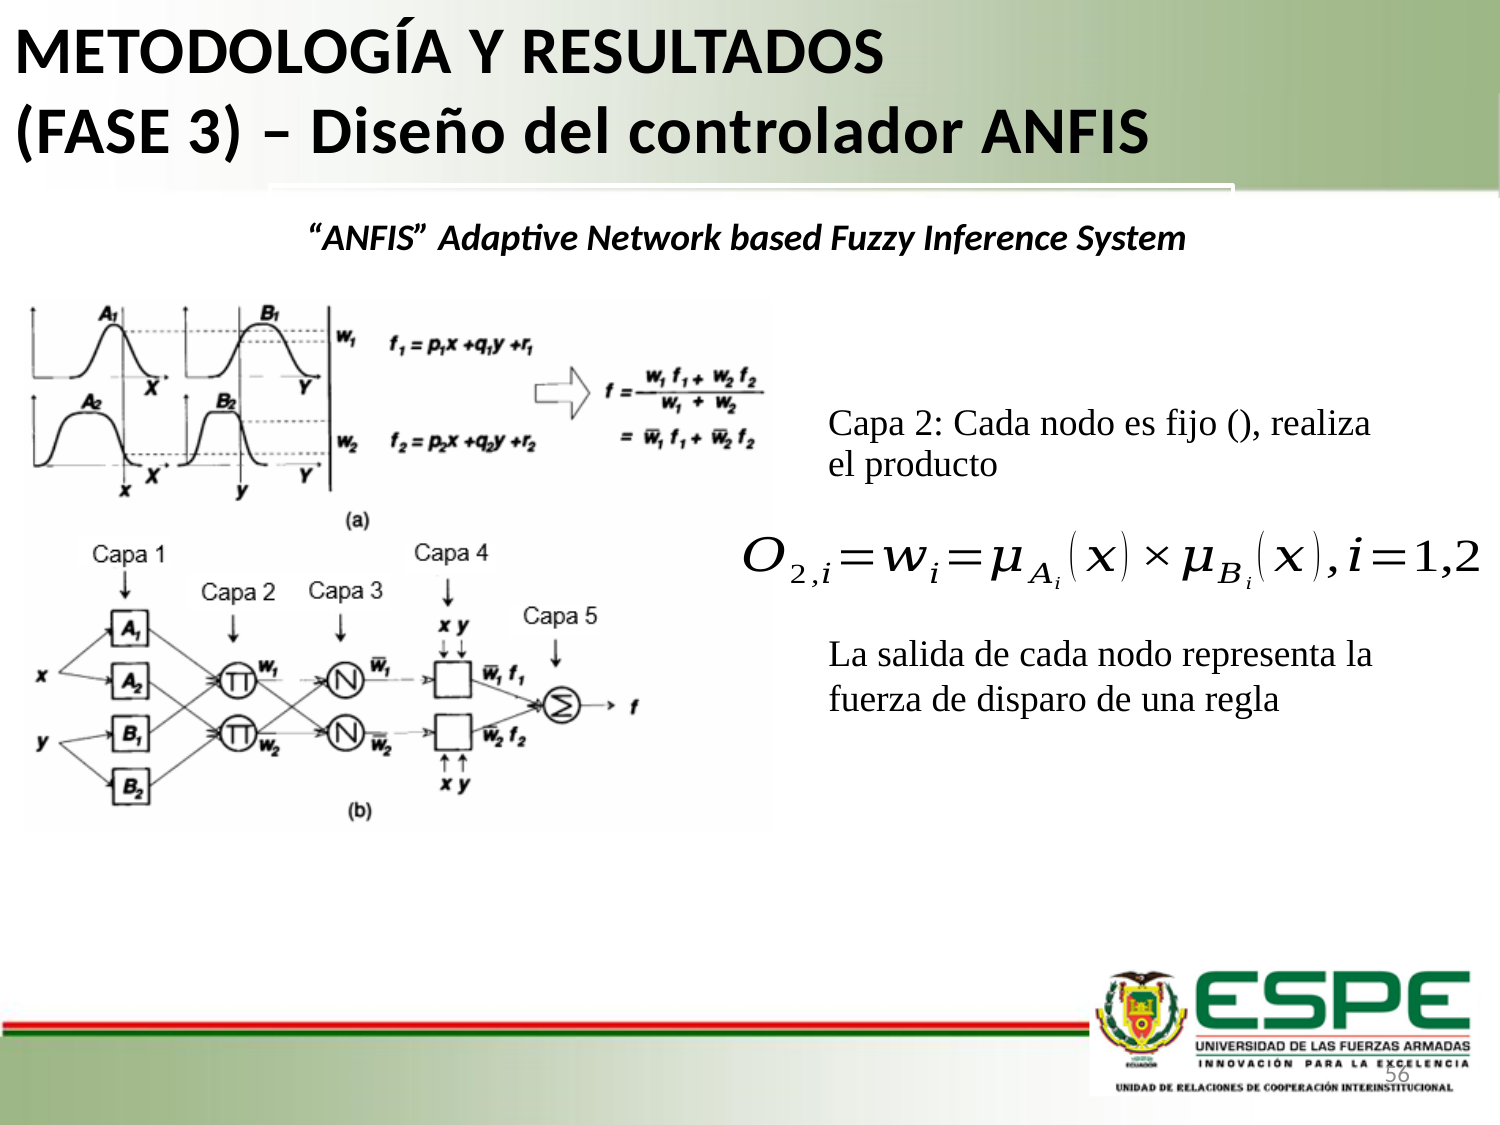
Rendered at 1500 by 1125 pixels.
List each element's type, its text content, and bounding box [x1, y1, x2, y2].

slide_number 56 [1074, 1042, 1425, 1103]
text_box La salida de cada nodo representa la fuerza de disparo de una regla [813, 621, 1410, 727]
text_box METODOLOGÍA Y RESULTADOS (FASE 3) – Diseño del controlador ANFIS [0, 0, 1500, 91]
text_box “ANFIS” Adaptive Network based Fuzzy Inference System [268, 206, 1235, 293]
picture [0, 92, 1500, 1125]
